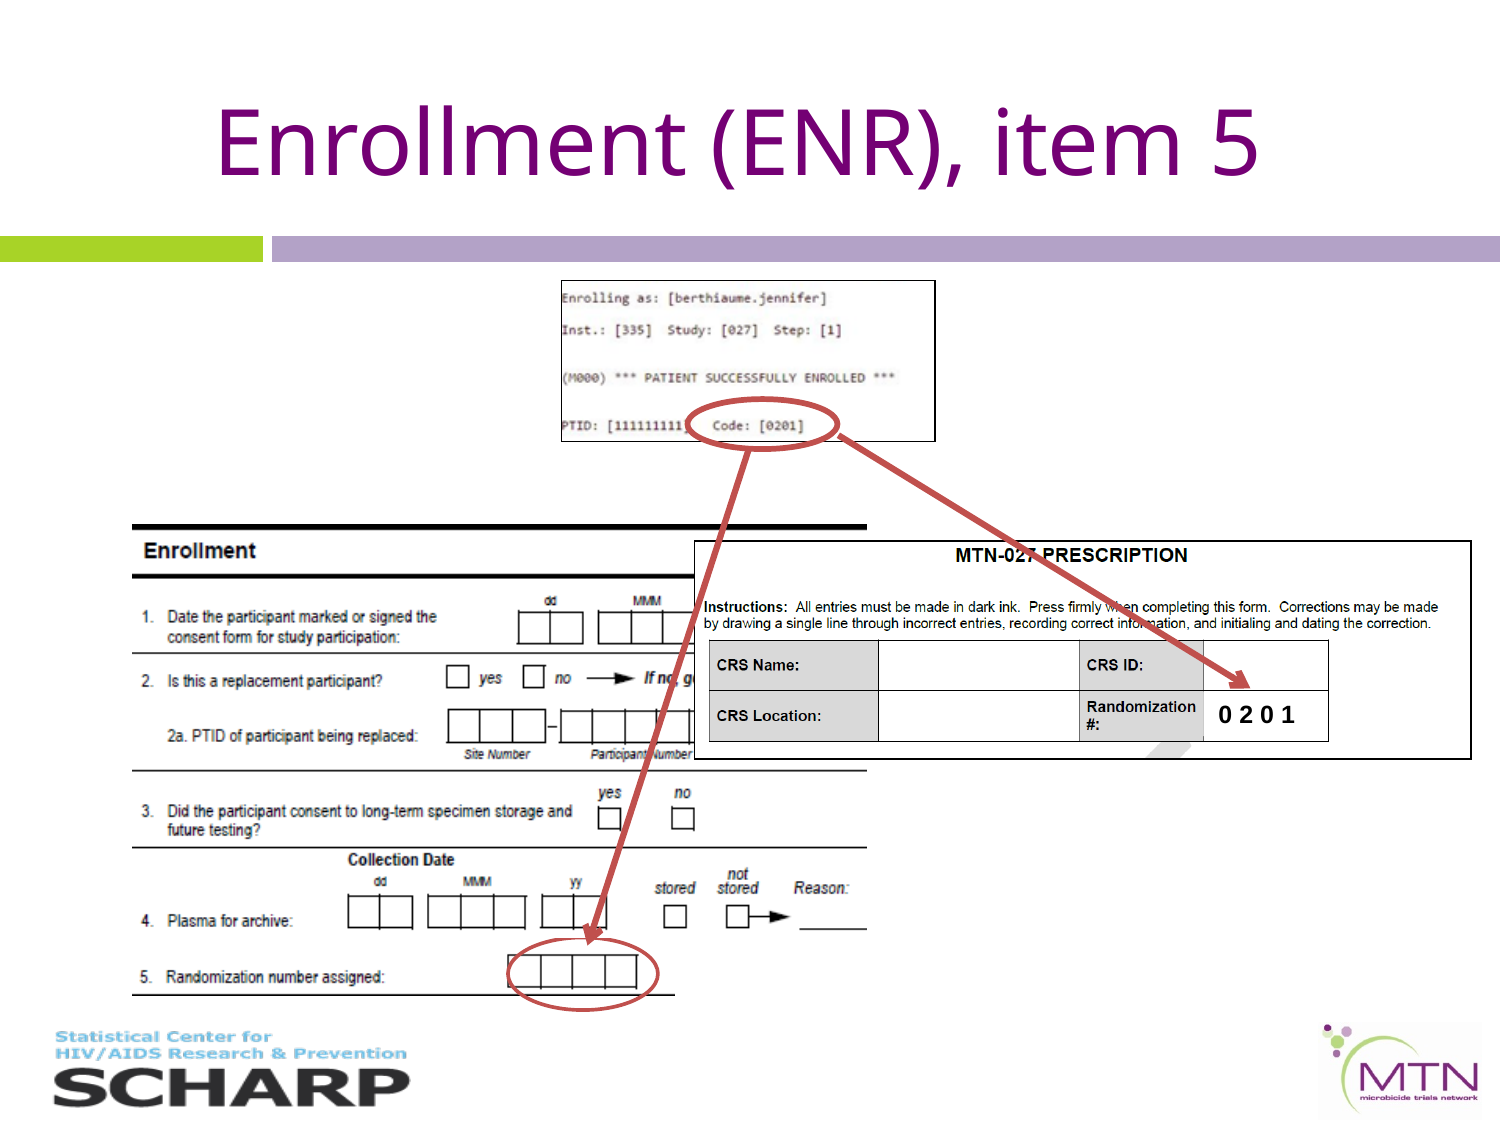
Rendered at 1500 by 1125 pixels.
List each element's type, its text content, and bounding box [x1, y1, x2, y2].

picture [132, 524, 676, 996]
picture [749, 524, 1471, 938]
text_box [537, 1005, 629, 1013]
title Enrollment (ENR), item 5 [75, 45, 1425, 233]
picture [1318, 1022, 1482, 1120]
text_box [838, 434, 1251, 689]
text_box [587, 450, 749, 946]
picture [562, 281, 935, 441]
picture [49, 1028, 411, 1117]
picture [0, 236, 1500, 262]
